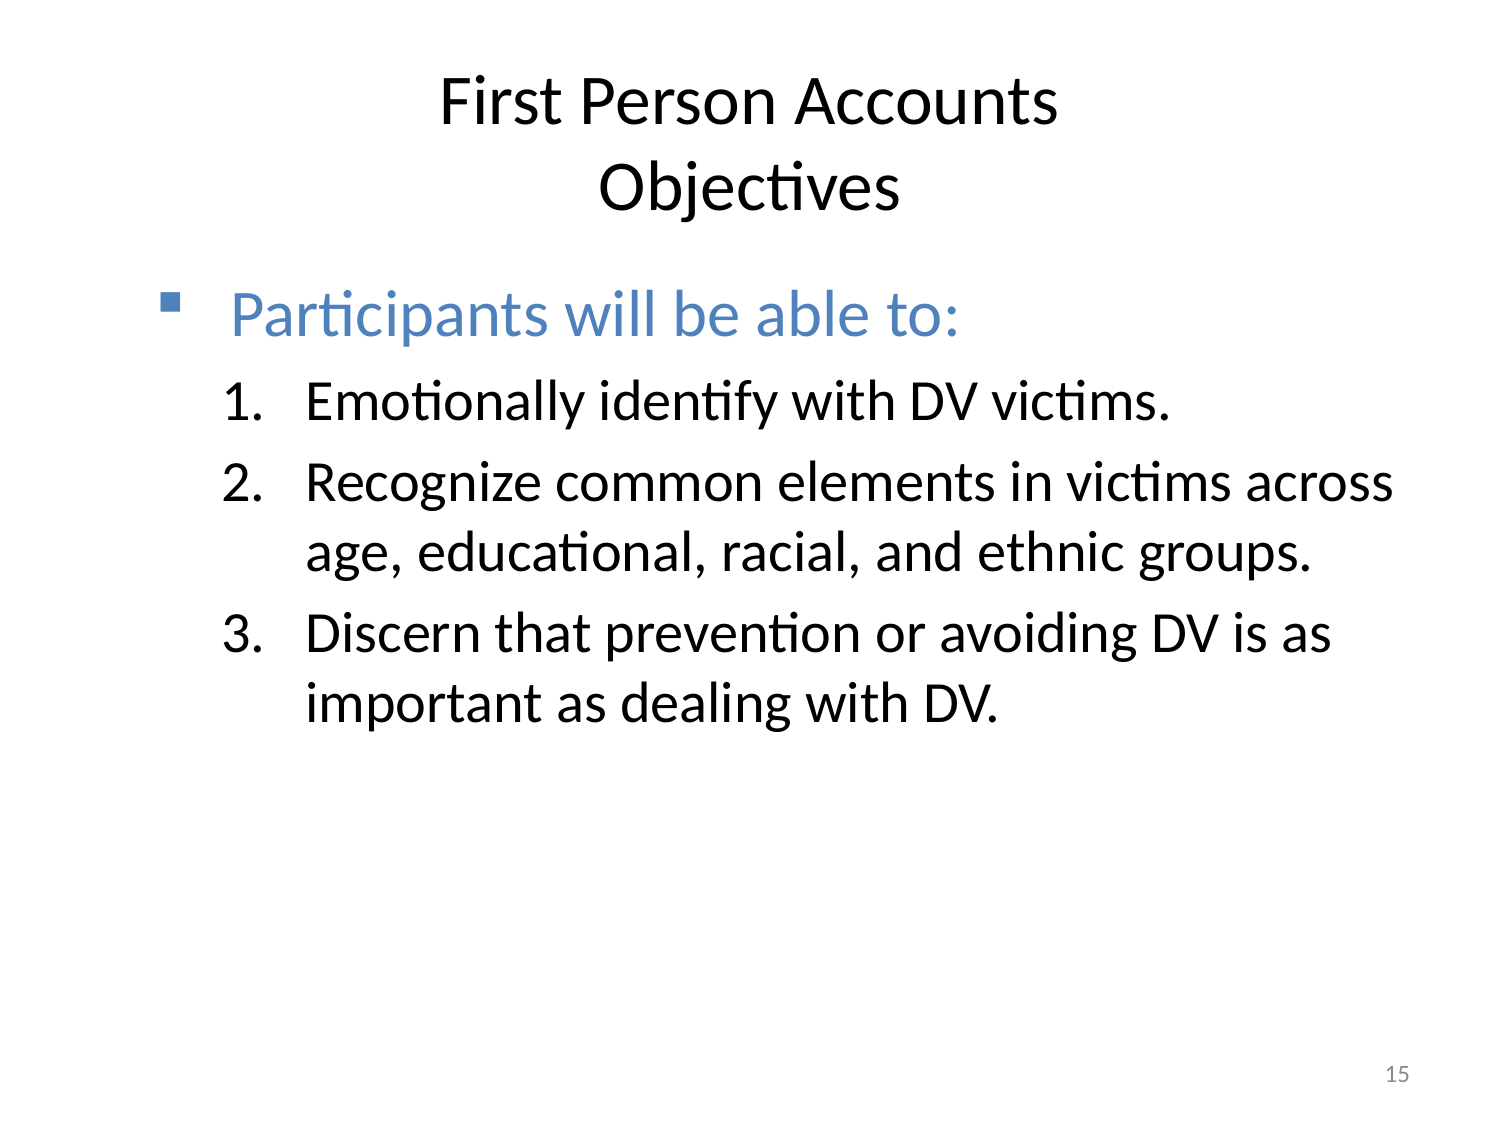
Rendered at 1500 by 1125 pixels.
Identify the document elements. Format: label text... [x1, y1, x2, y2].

title First Person Accounts Objectives [75, 45, 1425, 233]
list Participants will be able to: Emotionally identify with DV victims. Recognize common elements in victims across age, educational, racial, and ethnic groups. Discern that prevention or avoiding DV is as important as dealing with DV. [75, 262, 1425, 1005]
slide_number 15 [1074, 1042, 1425, 1103]
